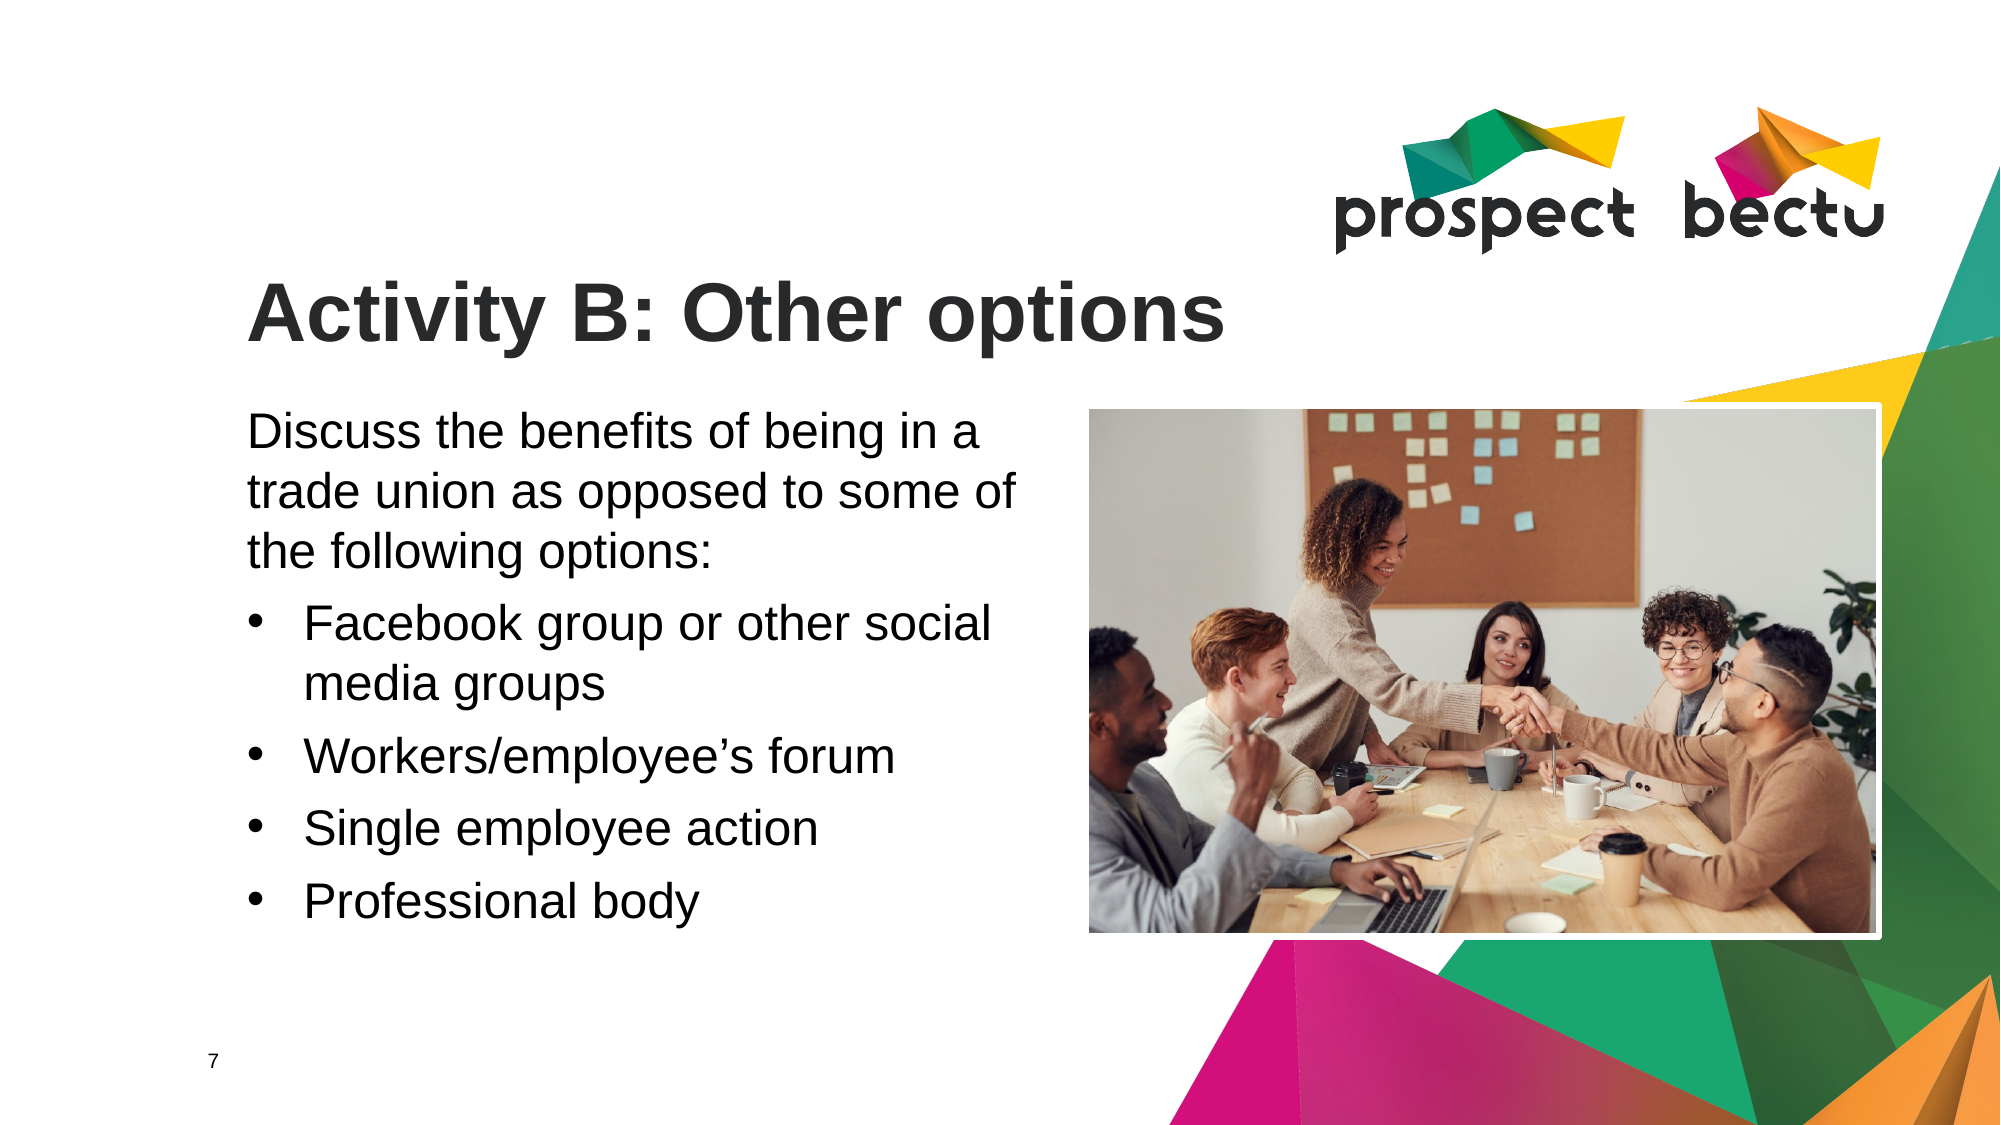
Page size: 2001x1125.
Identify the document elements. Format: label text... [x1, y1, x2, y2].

text_box Discuss the benefits of being in a trade union as opposed to some of the following options: Facebook group or other social media groups Workers/employee’s forum Single employee action Professional body [246, 398, 1082, 929]
picture [1087, 408, 1877, 934]
title Activity B: Other options [246, 43, 1449, 359]
picture [1169, 0, 2000, 1125]
